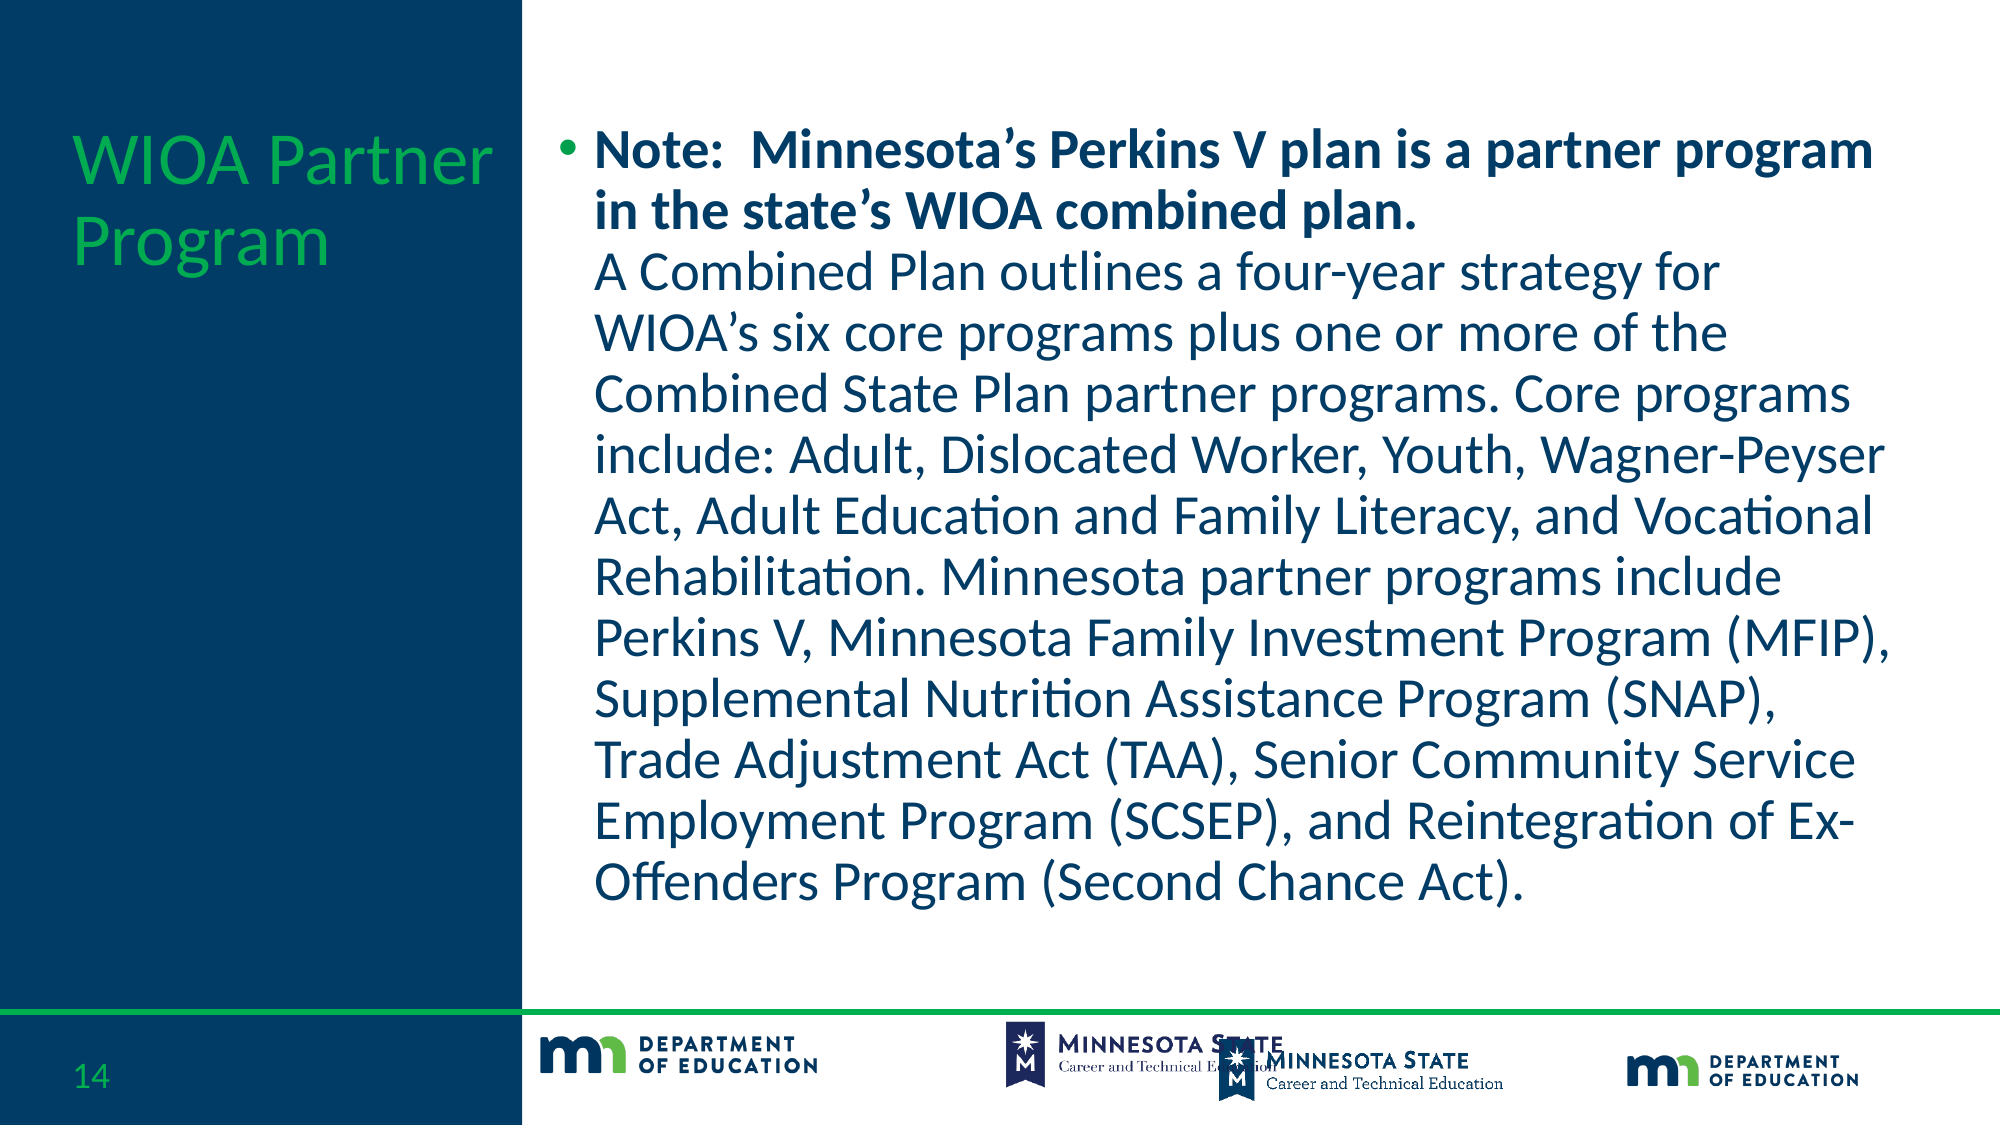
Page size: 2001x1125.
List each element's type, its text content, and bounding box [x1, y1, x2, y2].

slide_number 14 [57, 1043, 385, 1104]
picture [1612, 1040, 1873, 1101]
list WIOA Partner Program [57, 112, 523, 516]
picture [522, 1018, 835, 1091]
picture [991, 1010, 1503, 1101]
list Note: Minnesota’s Perkins V plan is a partner program in the state’s WIOA combined plan. A Combined Plan outlines a four-year strategy for WIOA’s six core programs plus one or more of the Combined State Plan partner programs. Core programs include: Adult, Dislocated Worker, Youth, Wagner-Peyser Act, Adult Education and Family Literacy, and Vocational Rehabilitation. Minnesota partner programs include Perkins V, Minnesota Family Investment Program (MFIP), Supplemental Nutrition Assistance Program (SNAP), Trade Adjustment Act (TAA), Senior Community Service Employment Program (SCSEP), and Reintegration of Ex-Offenders Program (Second Chance Act). [543, 112, 1914, 940]
